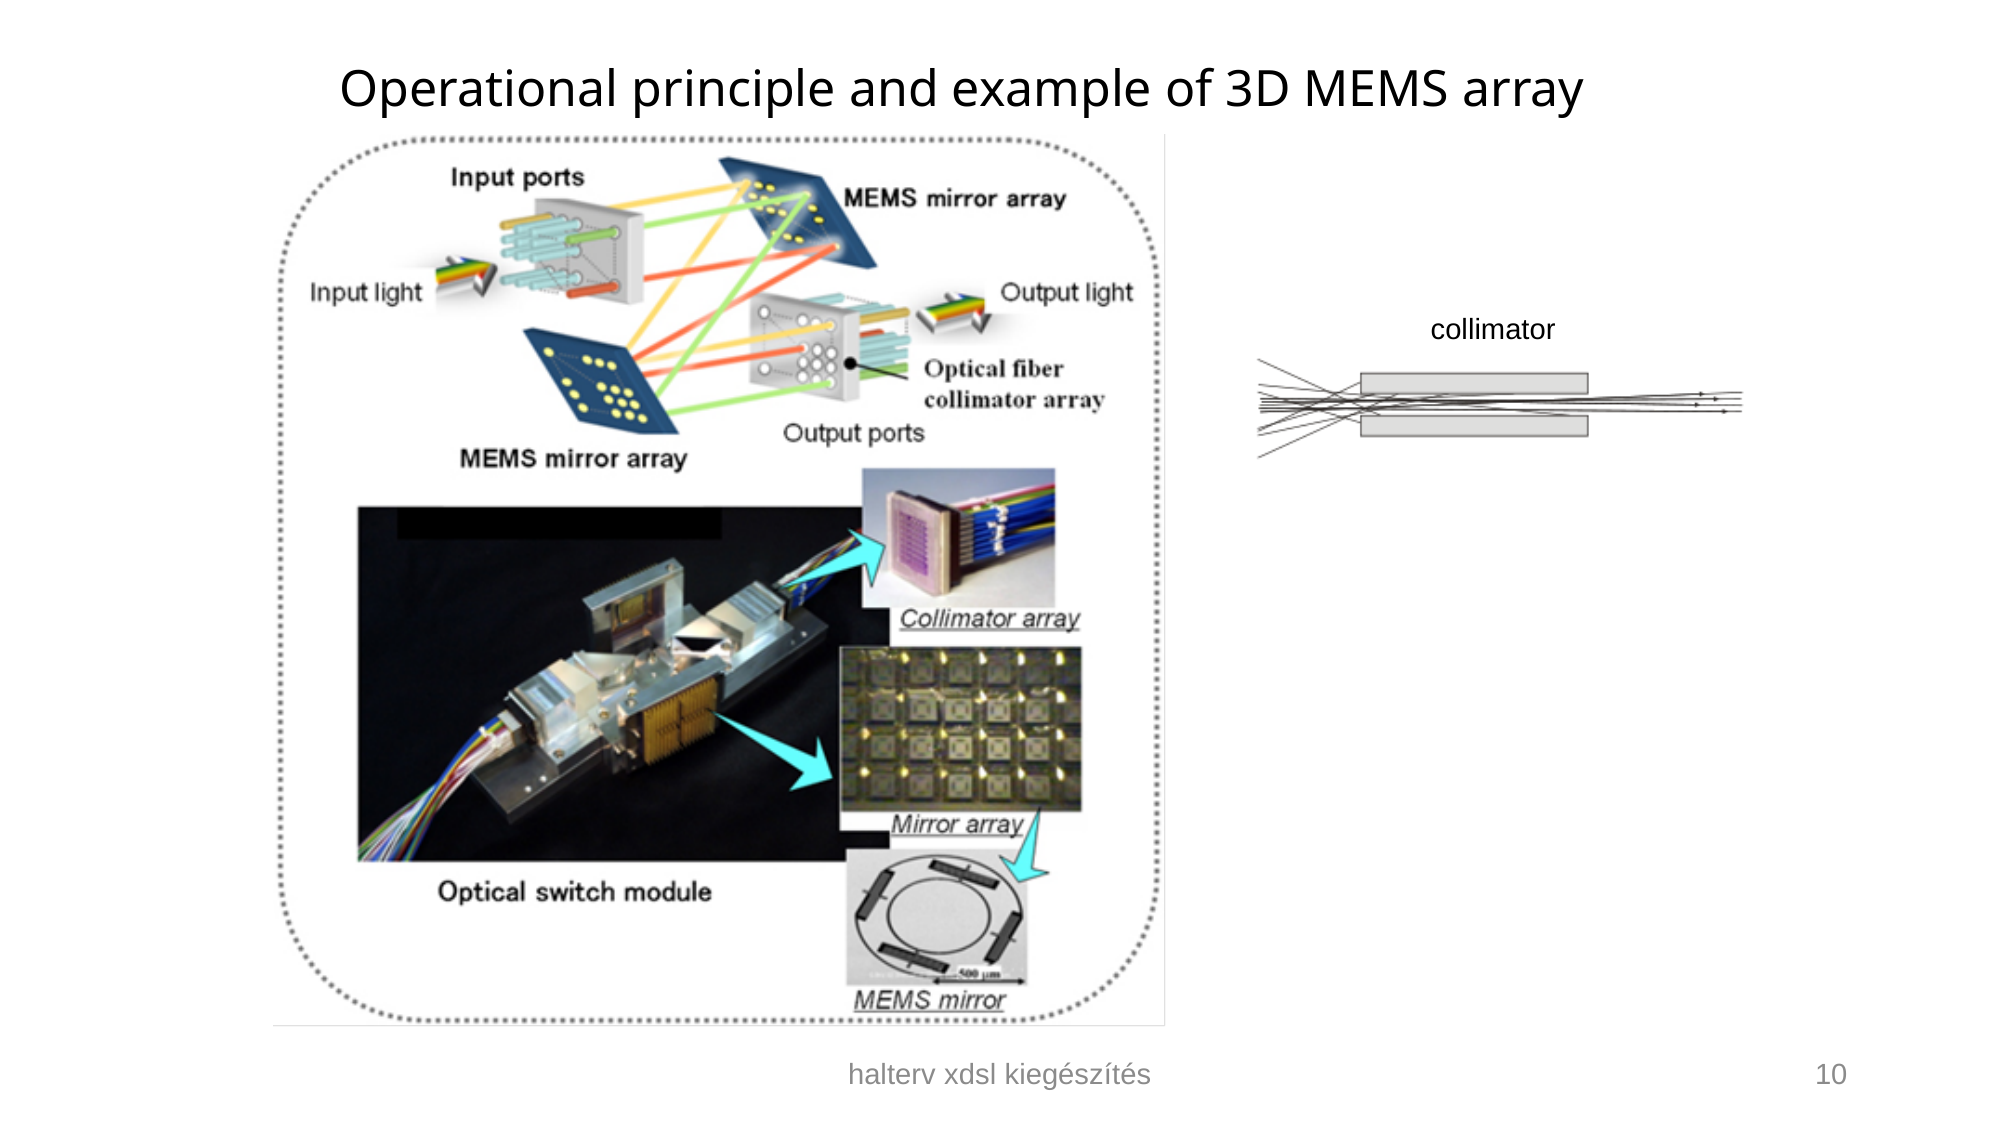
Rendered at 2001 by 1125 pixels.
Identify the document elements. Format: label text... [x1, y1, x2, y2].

slide_number 10 [1412, 1042, 1863, 1103]
text_box collimator [1415, 302, 1571, 345]
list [273, 134, 1167, 1028]
picture [1251, 345, 1750, 472]
footer halterv xdsl kiegészítés [662, 1042, 1338, 1103]
title Operational principle and example of 3D MEMS array [324, 45, 1675, 136]
